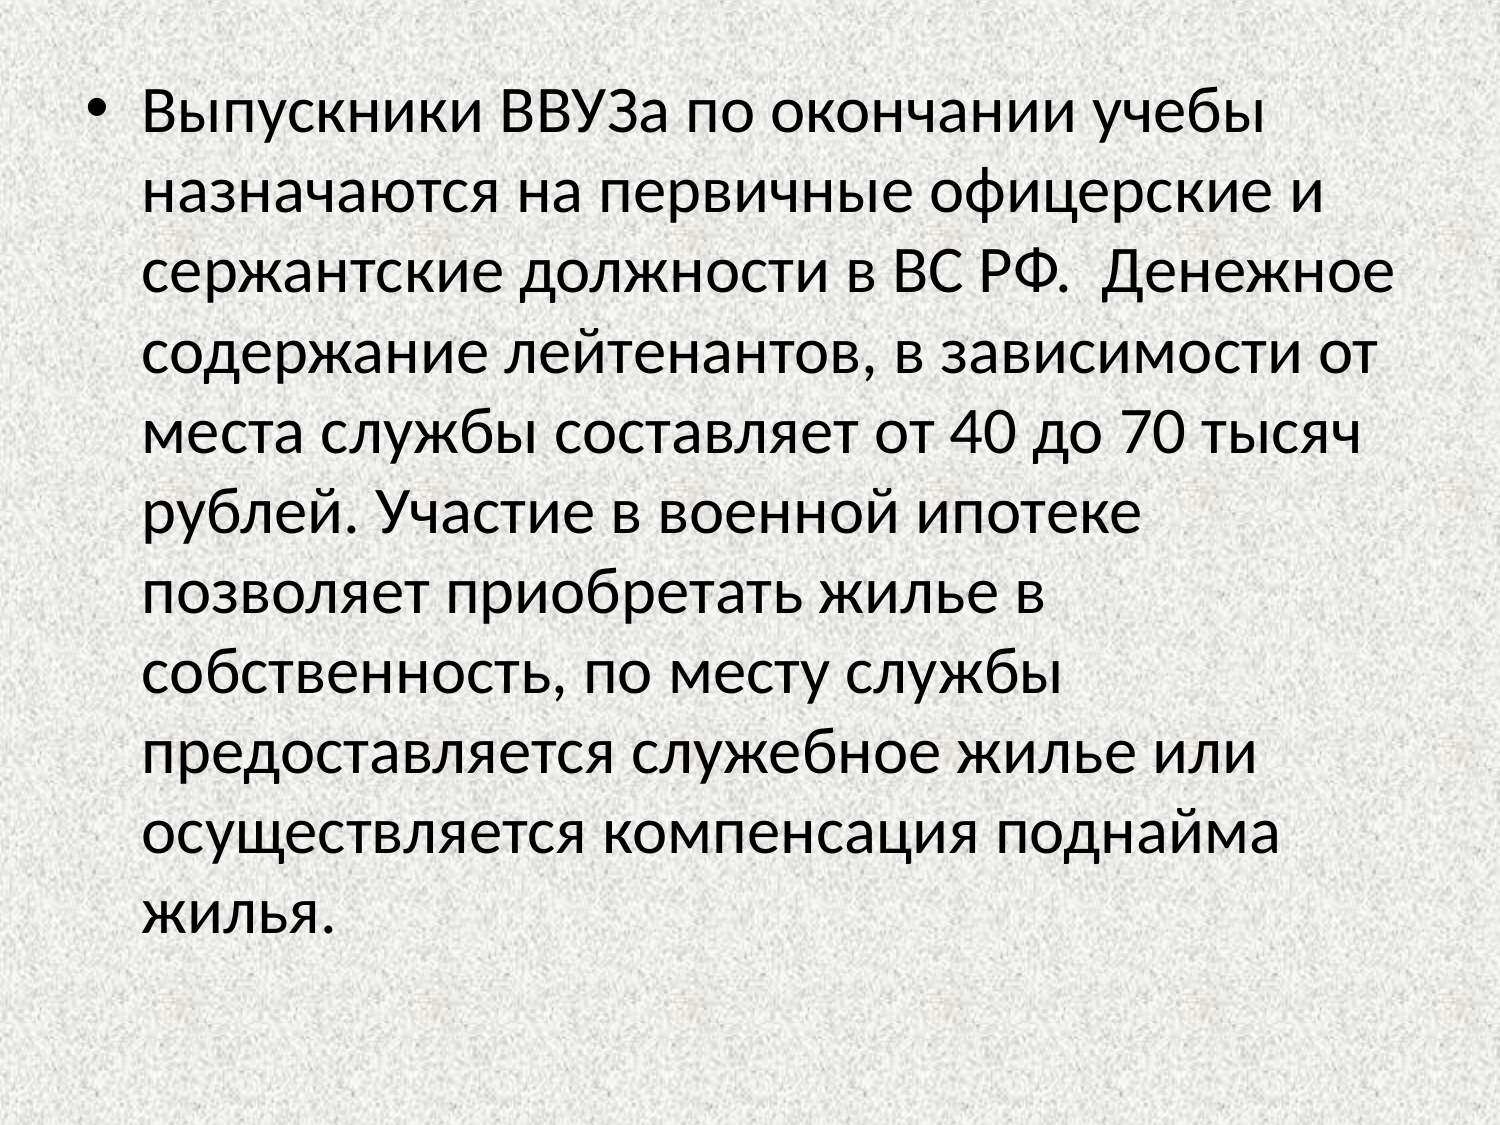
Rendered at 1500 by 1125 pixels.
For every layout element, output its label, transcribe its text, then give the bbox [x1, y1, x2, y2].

picture [0, 0, 1500, 1125]
list Выпускники ВВУЗа по окончании учебы назначаются на первичные офицерские и сержантские должности в ВС РФ. Денежное содержание лейтенантов, в зависимости от места службы составляет от 40 до 70 тысяч рублей. Участие в военной ипотеке позволяет приобретать жилье в собственность, по месту службы предоставляется служебное жилье или осуществляется компенсация поднайма жилья. [70, 58, 1425, 1005]
